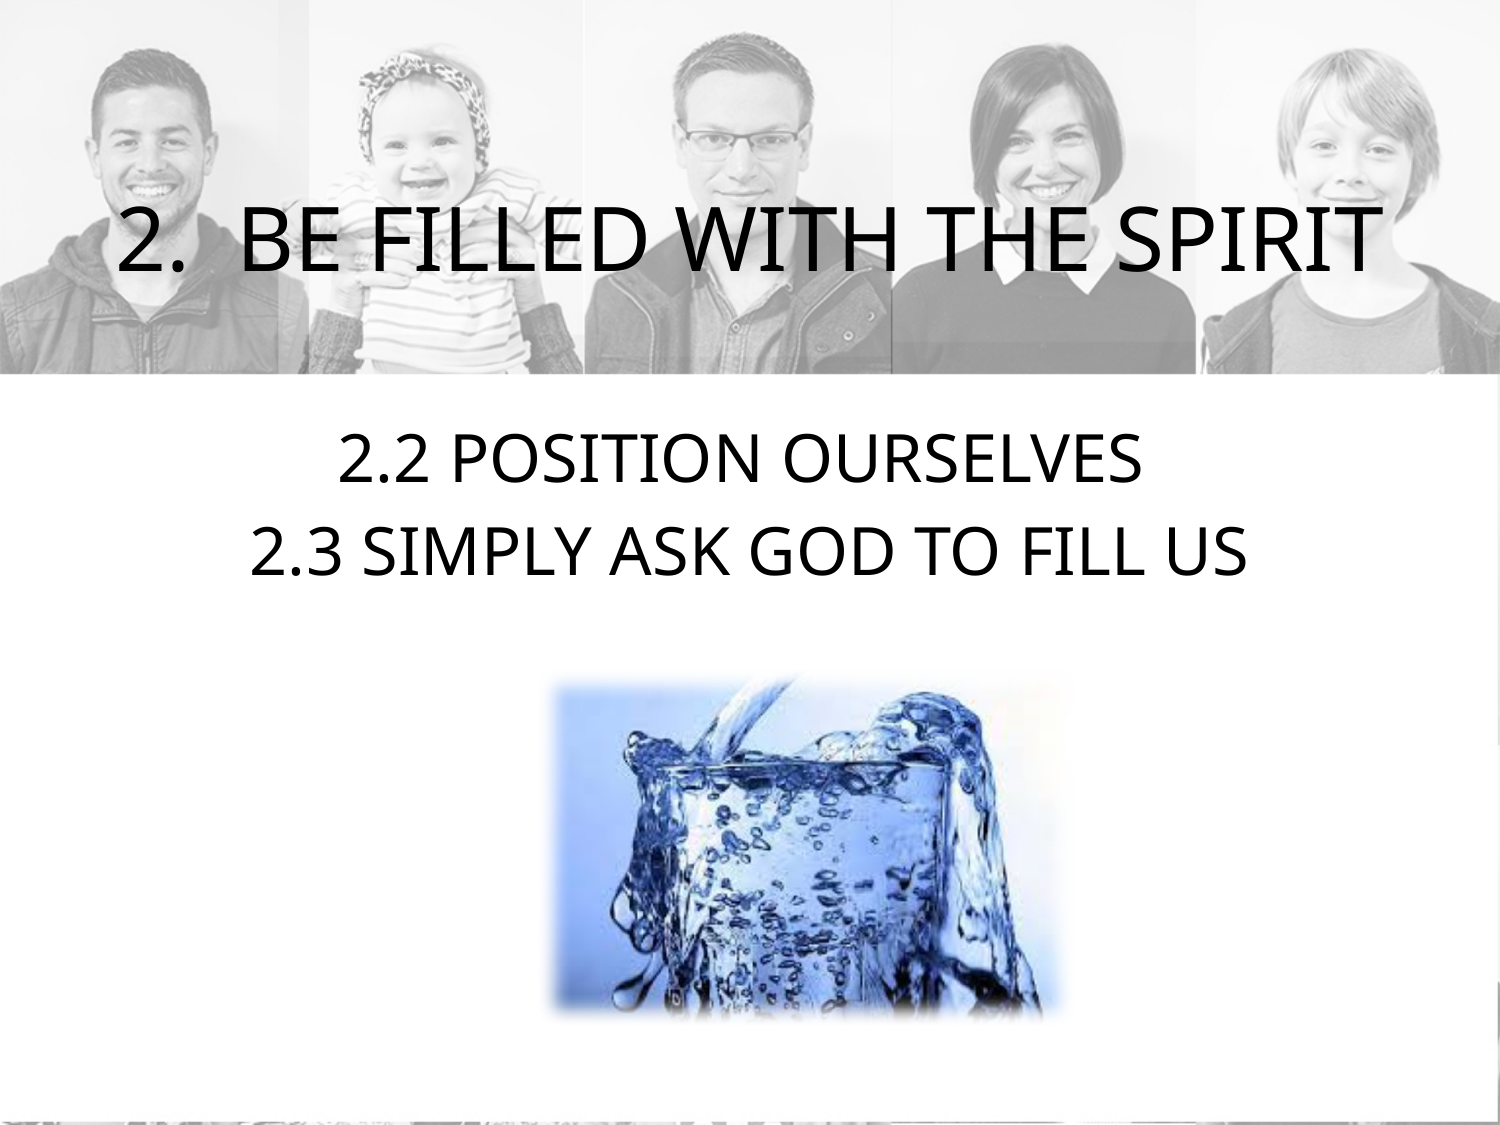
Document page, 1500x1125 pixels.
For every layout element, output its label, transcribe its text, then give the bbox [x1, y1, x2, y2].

title 2. BE FILLED WITH THE SPIRIT [75, 141, 1425, 330]
picture [0, 0, 1500, 1125]
list 2.2 POSITION OURSELVES 2.3 SIMPLY ASK GOD TO FILL US [75, 407, 1425, 1075]
